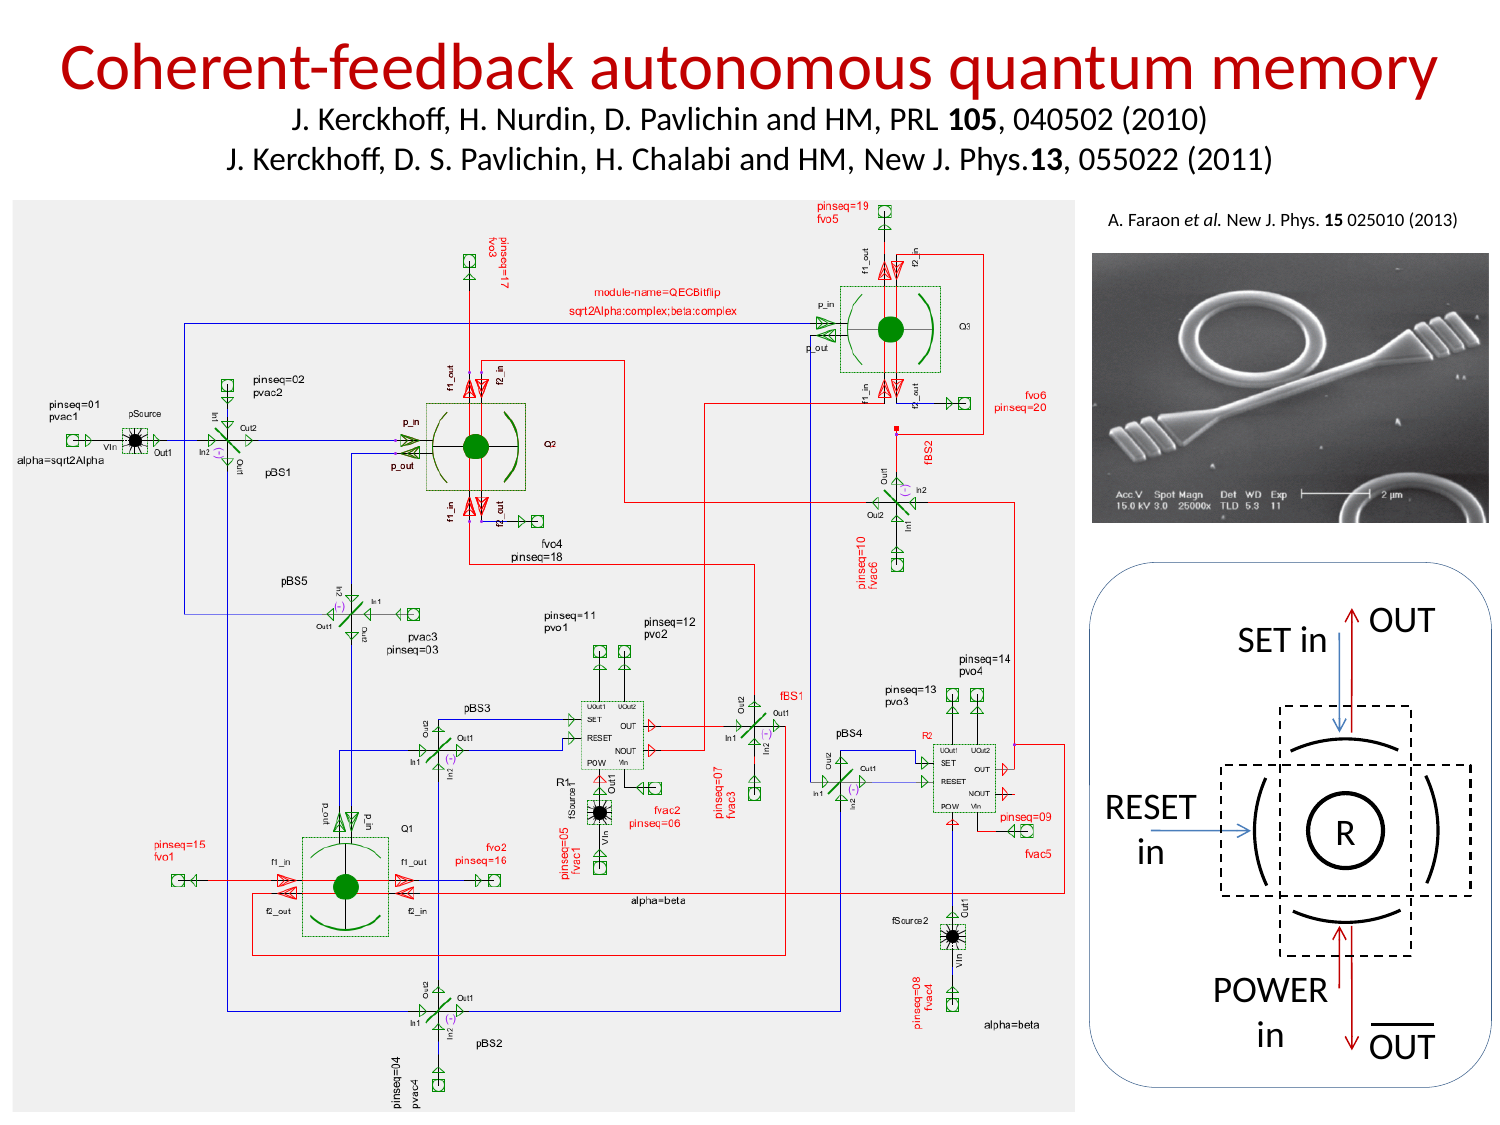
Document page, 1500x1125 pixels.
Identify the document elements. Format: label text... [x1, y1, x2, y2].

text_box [1179, 701, 1500, 960]
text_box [1353, 1014, 1452, 1076]
text_box A. Faraon et al. New J. Phys. 15 025010 (2013) [1088, 200, 1479, 238]
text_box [1338, 607, 1353, 733]
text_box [1338, 925, 1353, 1051]
text_box Coherent-feedback autonomous quantum memory [45, 14, 1455, 110]
text_box [1087, 560, 1494, 1090]
text_box J. Kerckhoff, H. Nurdin, D. Pavlichin and HM, PRL 105, 040502 (2010) J. Kerckhoff, D. S. Pavlichin, H. Chalabi and HM, New J. Phys.13, 055022 (2011) [221, 99, 1282, 169]
picture [12, 199, 1076, 1113]
picture [1092, 253, 1489, 523]
